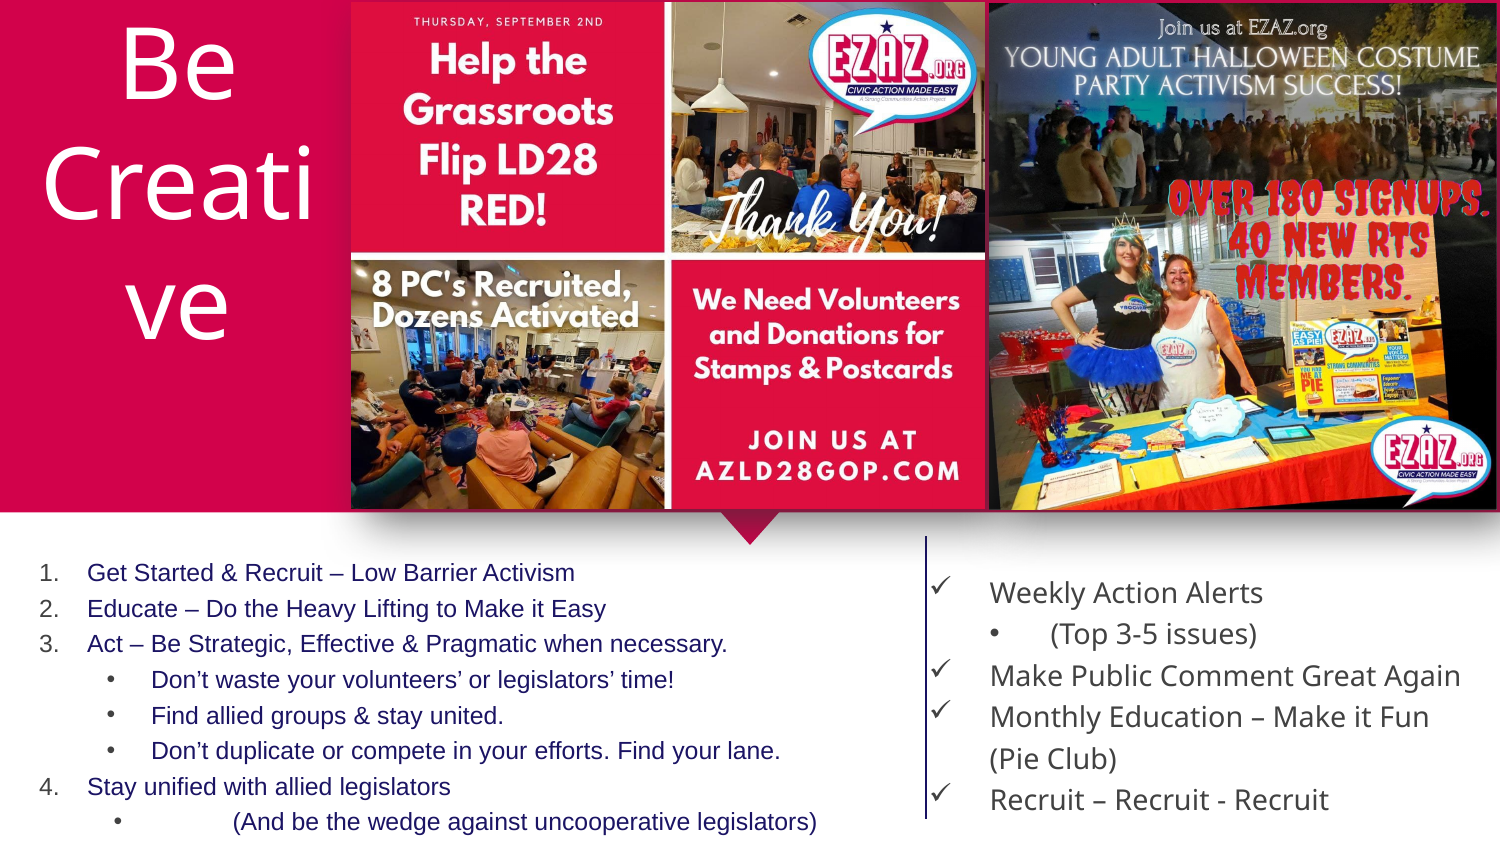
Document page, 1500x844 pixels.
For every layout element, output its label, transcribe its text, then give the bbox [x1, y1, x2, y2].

text_box Weekly Action Alerts (Top 3-5 issues) Make Public Comment Great Again Monthly Education – Make it Fun (Pie Club) Recruit – Recruit - Recruit [860, 557, 1480, 844]
title Be Creative [5, 240, 333, 375]
subtitle Get Started & Recruit – Low Barrier Activism Educate – Do the Heavy Lifting to Make it Easy Act – Be Strategic, Effective & Pragmatic when necessary. Don’t waste your volunteers’ or legislators’ time! Find allied groups & stay united. Don’t duplicate or compete in your efforts. Find your lane. Stay unified with allied legislators (And be the wedge against uncooperative legislators) [8, 536, 860, 844]
picture [989, 2, 1497, 511]
picture [350, 1, 986, 510]
